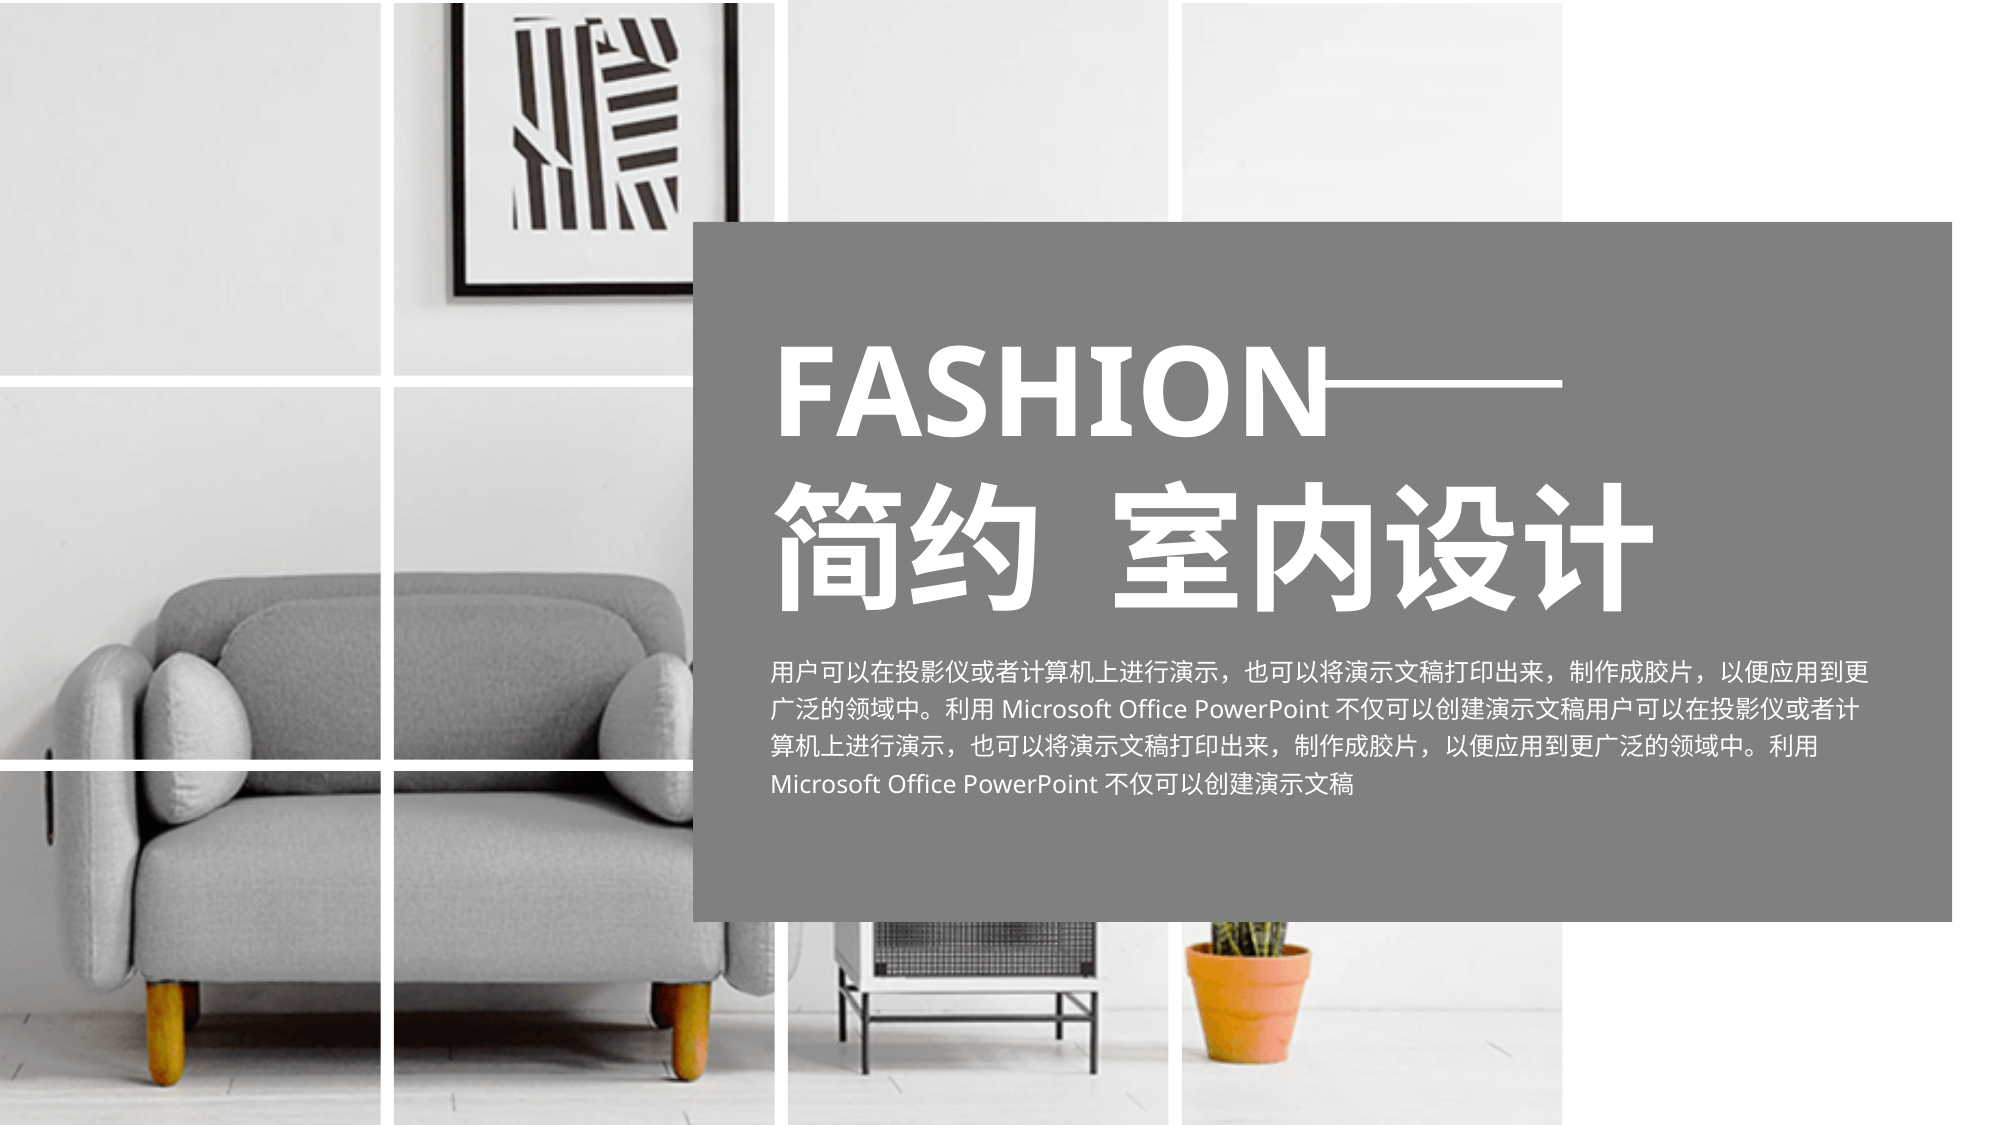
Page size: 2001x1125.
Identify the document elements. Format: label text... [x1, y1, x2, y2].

text_box [1563, 221, 1953, 923]
text_box 用户可以在投影仪或者计算机上进行演示，也可以将演示文稿打印出来，制作成胶片，以便应用到更广泛的领域中。利用Microsoft Office PowerPoint不仅可以创建演示文稿用户可以在投影仪或者计算机上进行演示，也可以将演示文稿打印出来，制作成胶片，以便应用到更广泛的领域中。利用Microsoft Office PowerPoint不仅可以创建演示文稿 [1563, 648, 1875, 799]
picture [0, 0, 1563, 1125]
text_box 简约 室内设计 [1563, 462, 1782, 628]
